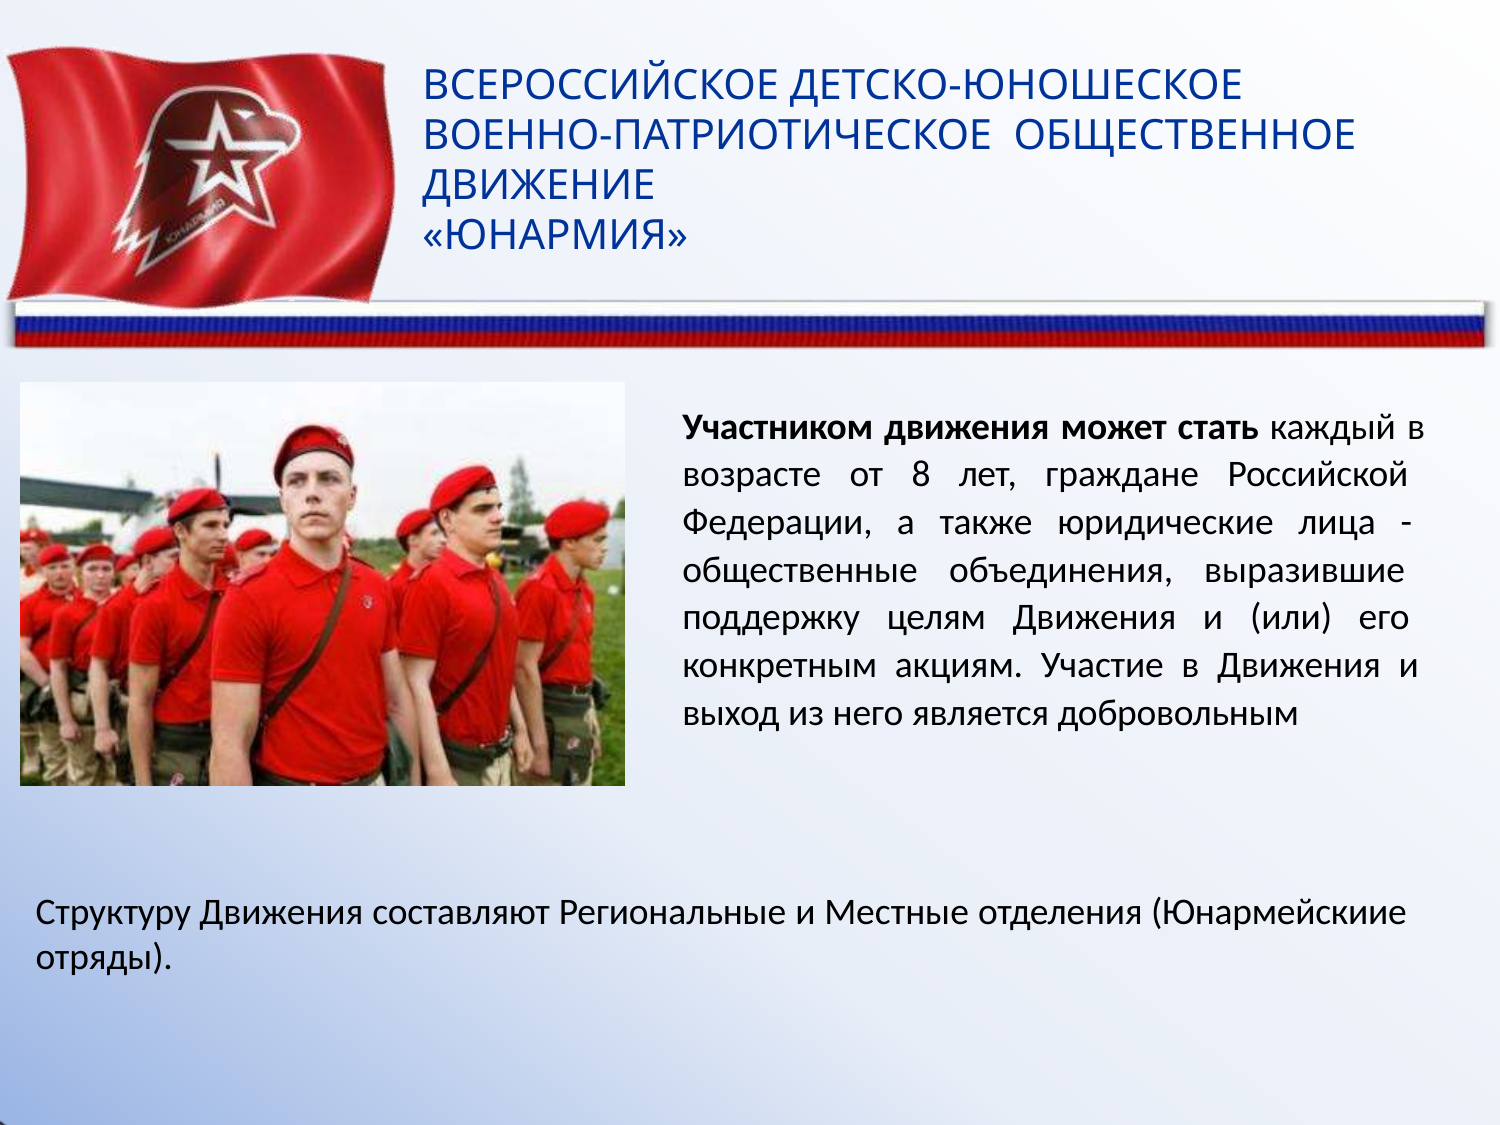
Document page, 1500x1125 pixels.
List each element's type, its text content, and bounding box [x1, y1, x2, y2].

text_box Структуру Движения составляют Региональные и Местные отделения (Юнармейскиие отряды). [33, 884, 1419, 977]
picture [0, 0, 1500, 1125]
text_box Участником движения может стать каждый в возрасте от 8 лет, граждане Россий­ской Федерации, а также юридические лица - общественные объединения, выразившие поддержку целям Движения и (или) его конкретным акциям. Участие в Движения и выход из него является добровольным [680, 397, 1438, 733]
title ВСЕРОССИЙСКОЕ ДЕТСКО-ЮНОШЕСКОЕ ВОЕННО-ПАТРИОТИЧЕСКОЕ ОБЩЕСТВЕННОЕ ДВИЖЕНИЕ «ЮНАРМИЯ» [629, 55, 1389, 259]
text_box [0, 19, 625, 786]
